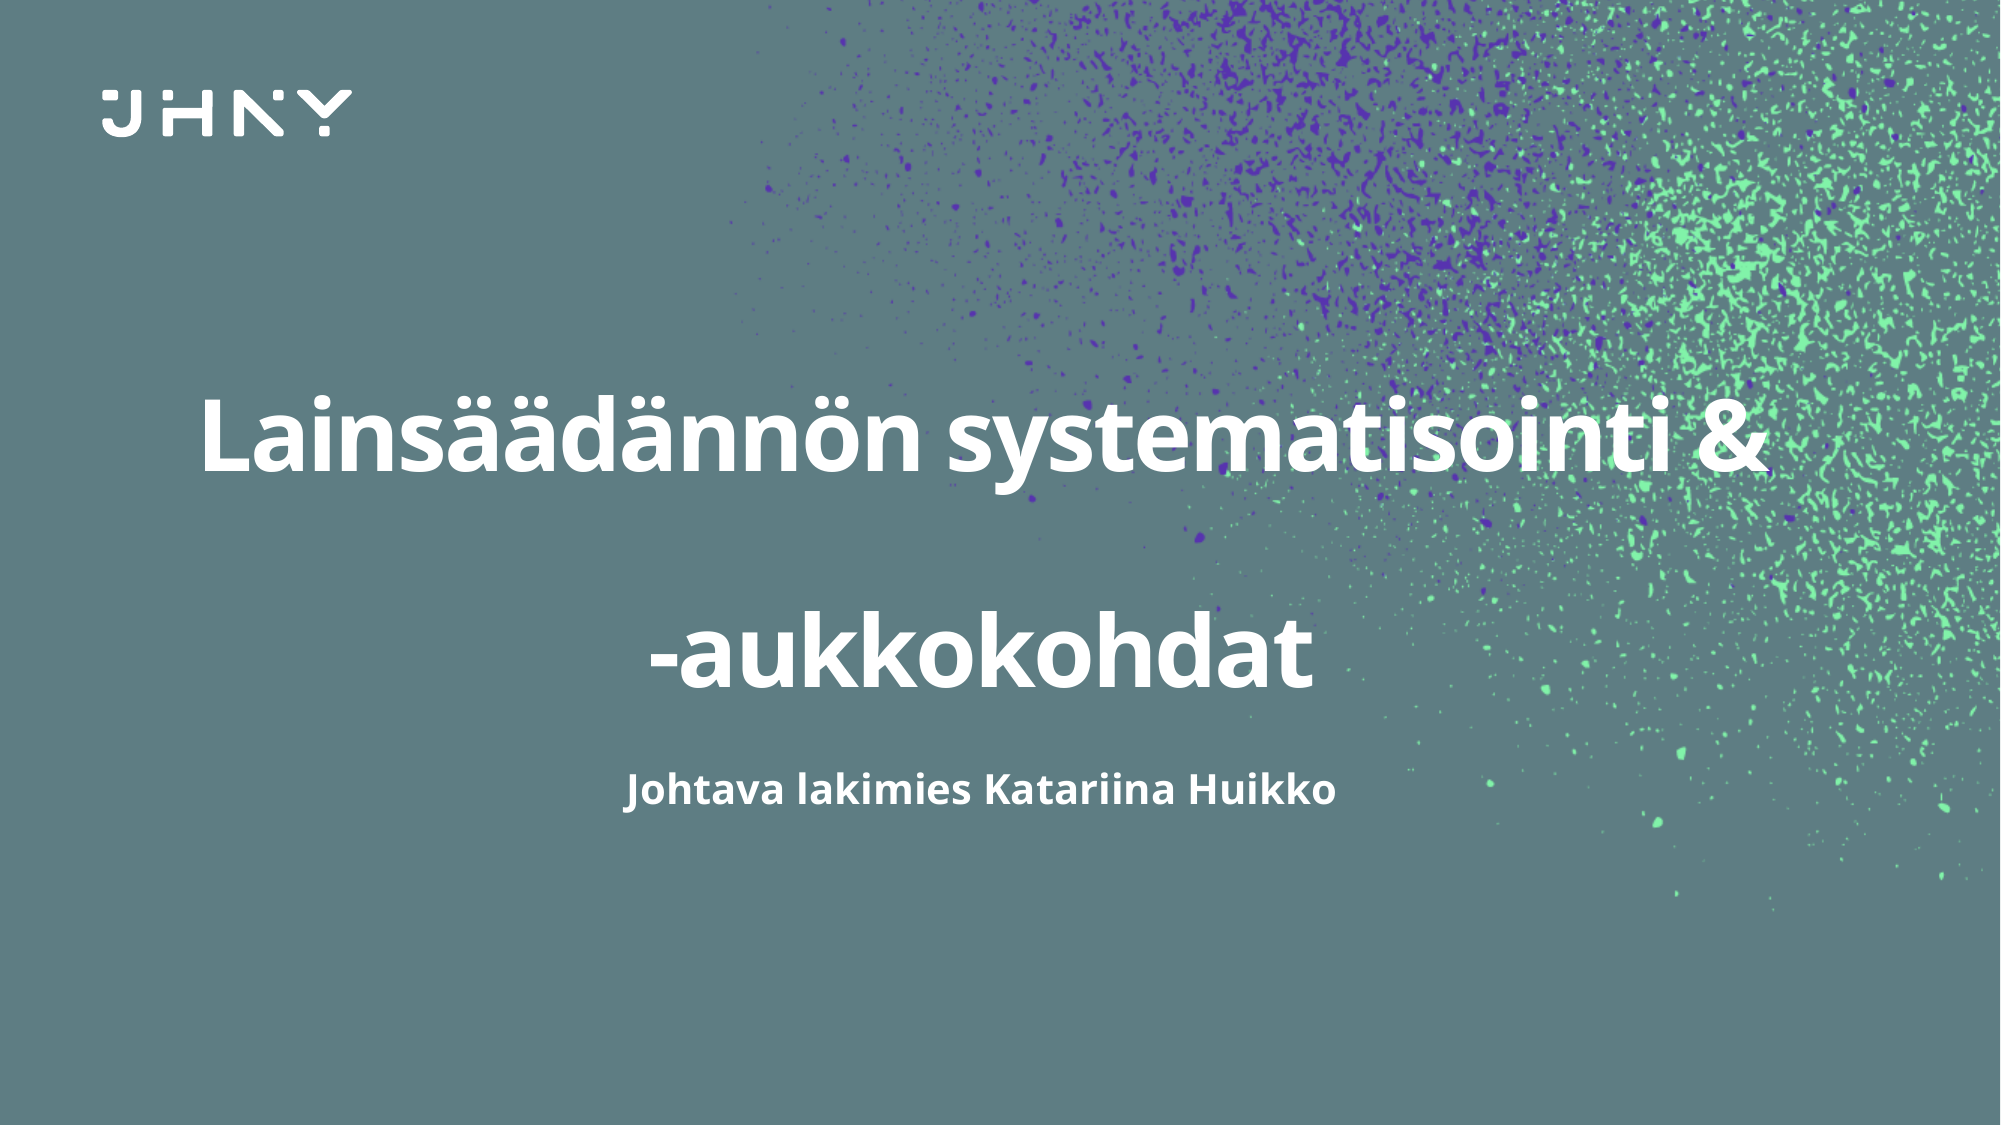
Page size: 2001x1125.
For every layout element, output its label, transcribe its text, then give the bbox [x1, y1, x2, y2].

title Lainsäädännön systematisointi & -aukkokohdat [196, 385, 1768, 681]
picture [0, 0, 2001, 1125]
subtitle Johtava lakimies Katariina Huikko [196, 763, 1768, 846]
